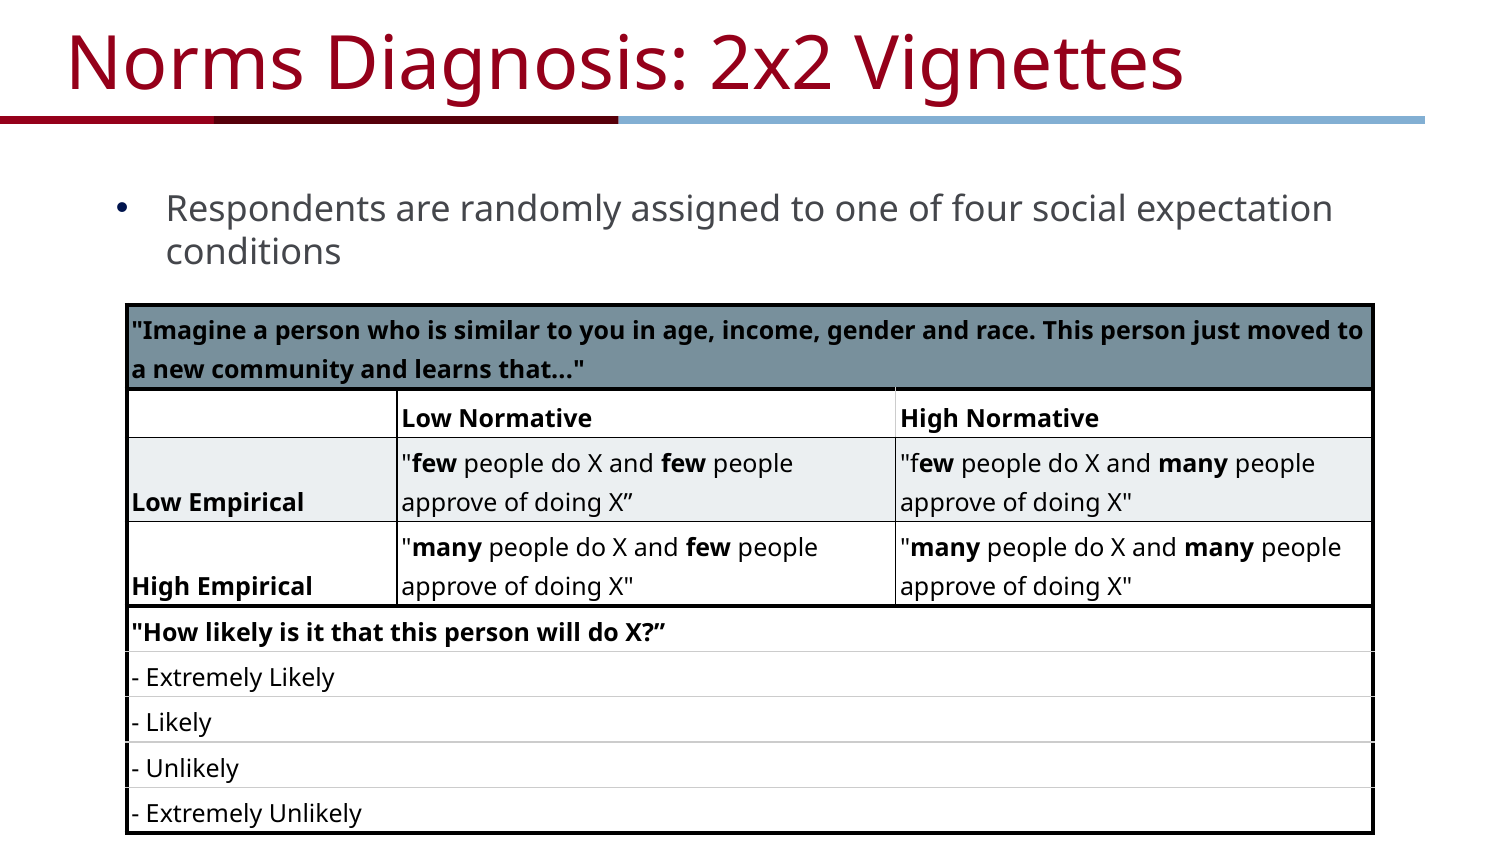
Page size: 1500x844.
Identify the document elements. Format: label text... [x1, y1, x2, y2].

table_cell Low Normative [398, 391, 895, 437]
table_cell - Extremely Unlikely [129, 788, 1371, 831]
table_cell - Unlikely [129, 743, 1371, 787]
list Respondents are randomly assigned to one of four social expectation conditions [87, 127, 1413, 280]
table_header "Imagine a person who is similar to you in age, income, gender and race. This person just moved to a new community and learns that..." [129, 307, 1371, 387]
table_cell "few people do X and few people approve of doing X” [398, 438, 895, 521]
table_cell [129, 391, 396, 437]
table_cell - Likely [129, 697, 1371, 741]
table_cell High Empirical [129, 522, 396, 604]
table_cell "many people do X and many people approve of doing X" [896, 522, 1371, 604]
title Norms Diagnosis: 2x2 Vignettes [50, 2, 1401, 117]
table_cell "few people do X and many people approve of doing X" [896, 438, 1371, 521]
table_cell "many people do X and few people approve of doing X" [398, 522, 895, 604]
table_cell High Normative [896, 391, 1371, 437]
table_cell - Extremely Likely [129, 652, 1371, 696]
table_cell Low Empirical [129, 438, 396, 521]
table_cell "How likely is it that this person will do X?” [129, 608, 1371, 651]
